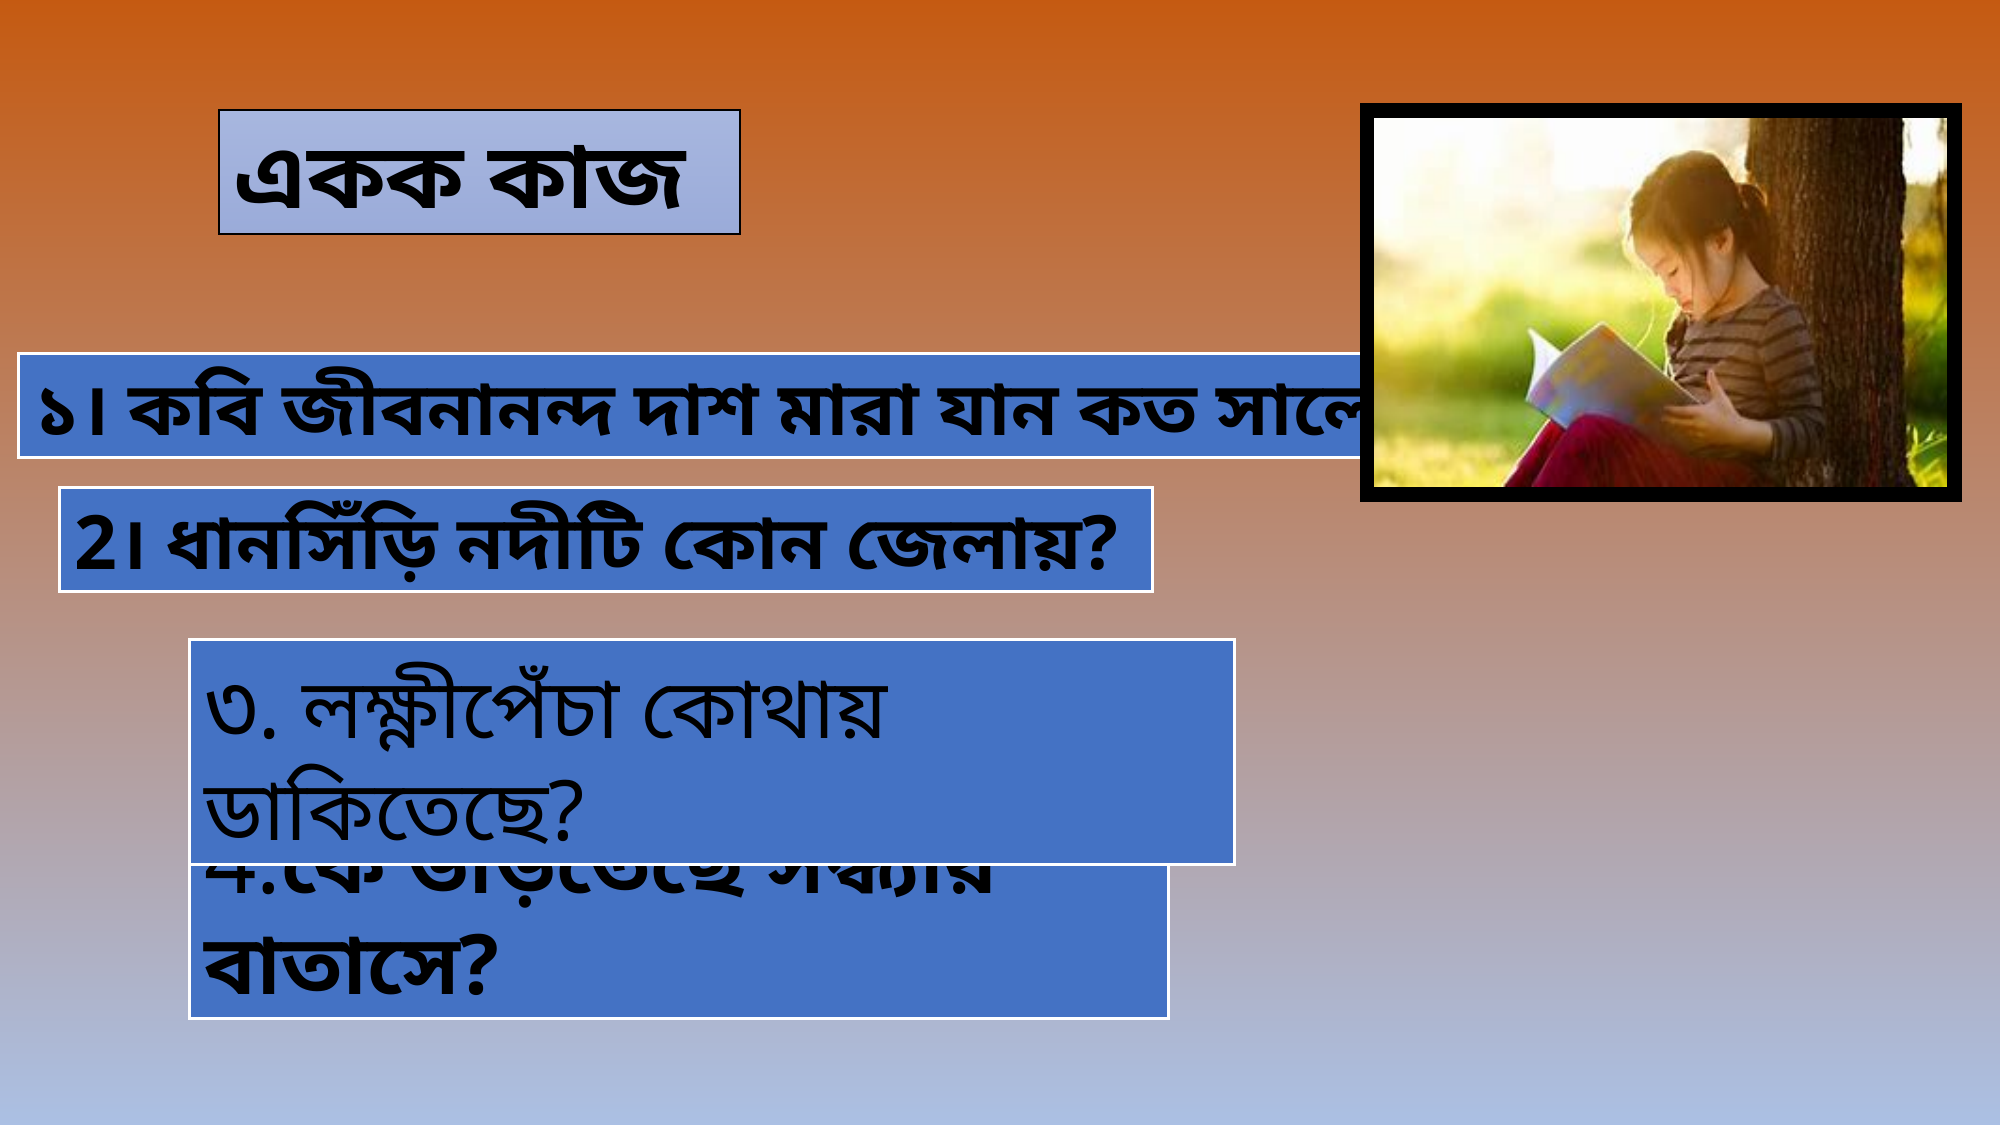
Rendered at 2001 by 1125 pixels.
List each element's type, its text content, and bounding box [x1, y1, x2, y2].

text_box একক কাজ [219, 109, 741, 235]
picture [1374, 117, 1948, 488]
text_box 4.কে উড়িতেছে সন্ধ্যার বাতাসে? [188, 866, 1170, 1020]
text_box ৩. লক্ষ্ণীপেঁচা কোথায় ডাকিতেছে? [188, 638, 1236, 866]
text_box 2। ধানসিঁড়ি নদীটি কোন জেলায়? [58, 486, 1154, 593]
text_box ১। কবি জীবনানন্দ দাশ মারা যান কত সালে? [17, 352, 1360, 459]
